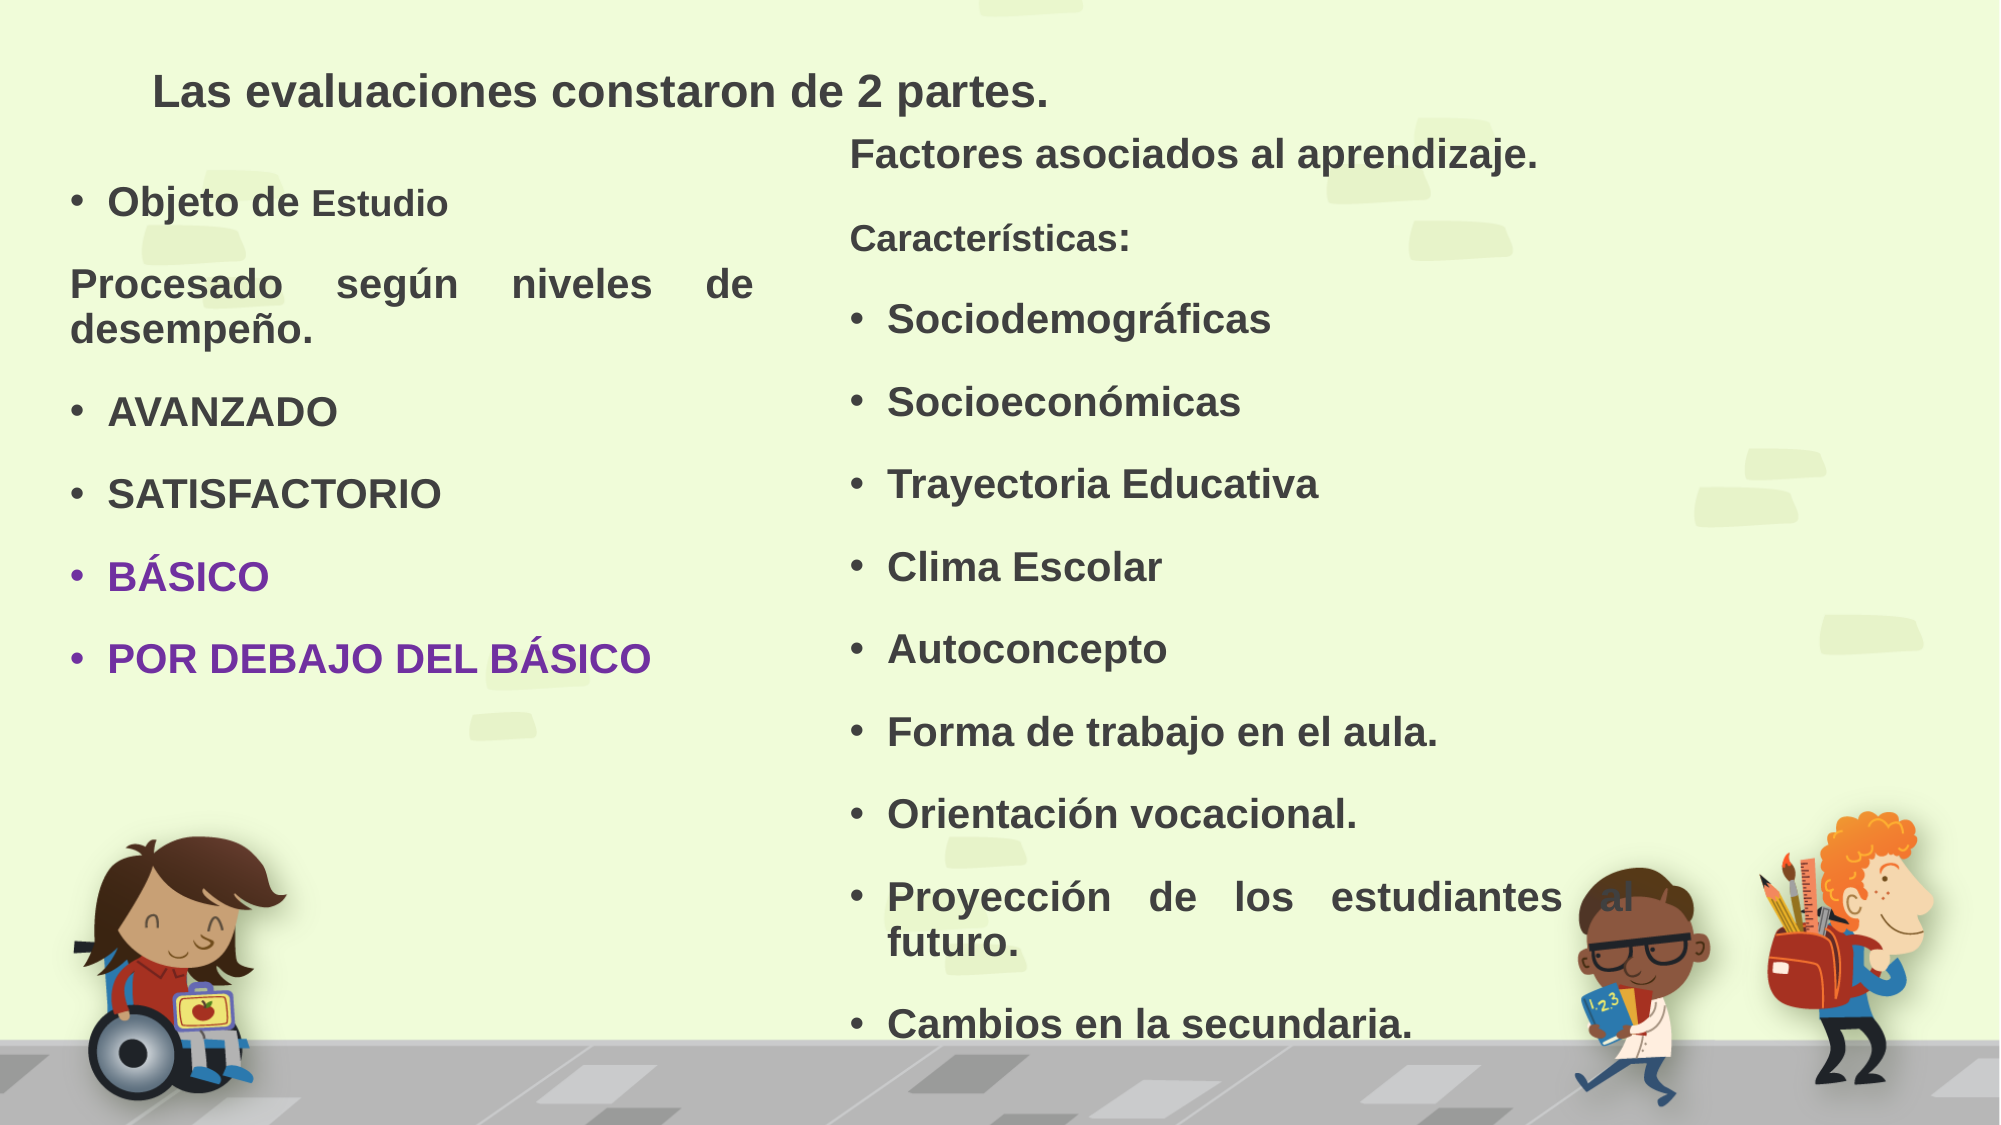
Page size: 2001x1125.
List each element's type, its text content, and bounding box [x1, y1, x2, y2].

picture [0, 0, 2000, 1125]
list Objeto de Estudio Procesado según niveles de desempeño. AVANZADO SATISFACTORIO BÁSICO POR DEBAJO DEL BÁSICO [55, 172, 770, 875]
title Las evaluaciones constaron de 2 partes. [137, 59, 1750, 126]
list Factores asociados al aprendizaje. Características: Sociodemográficas Socioeconómicas Trayectoria Educativa Clima Escolar Autoconcepto Forma de trabajo en el aula. Orientación vocacional. Proyección de los estudiantes al futuro. Cambios en la secundaria. [834, 125, 1650, 1037]
